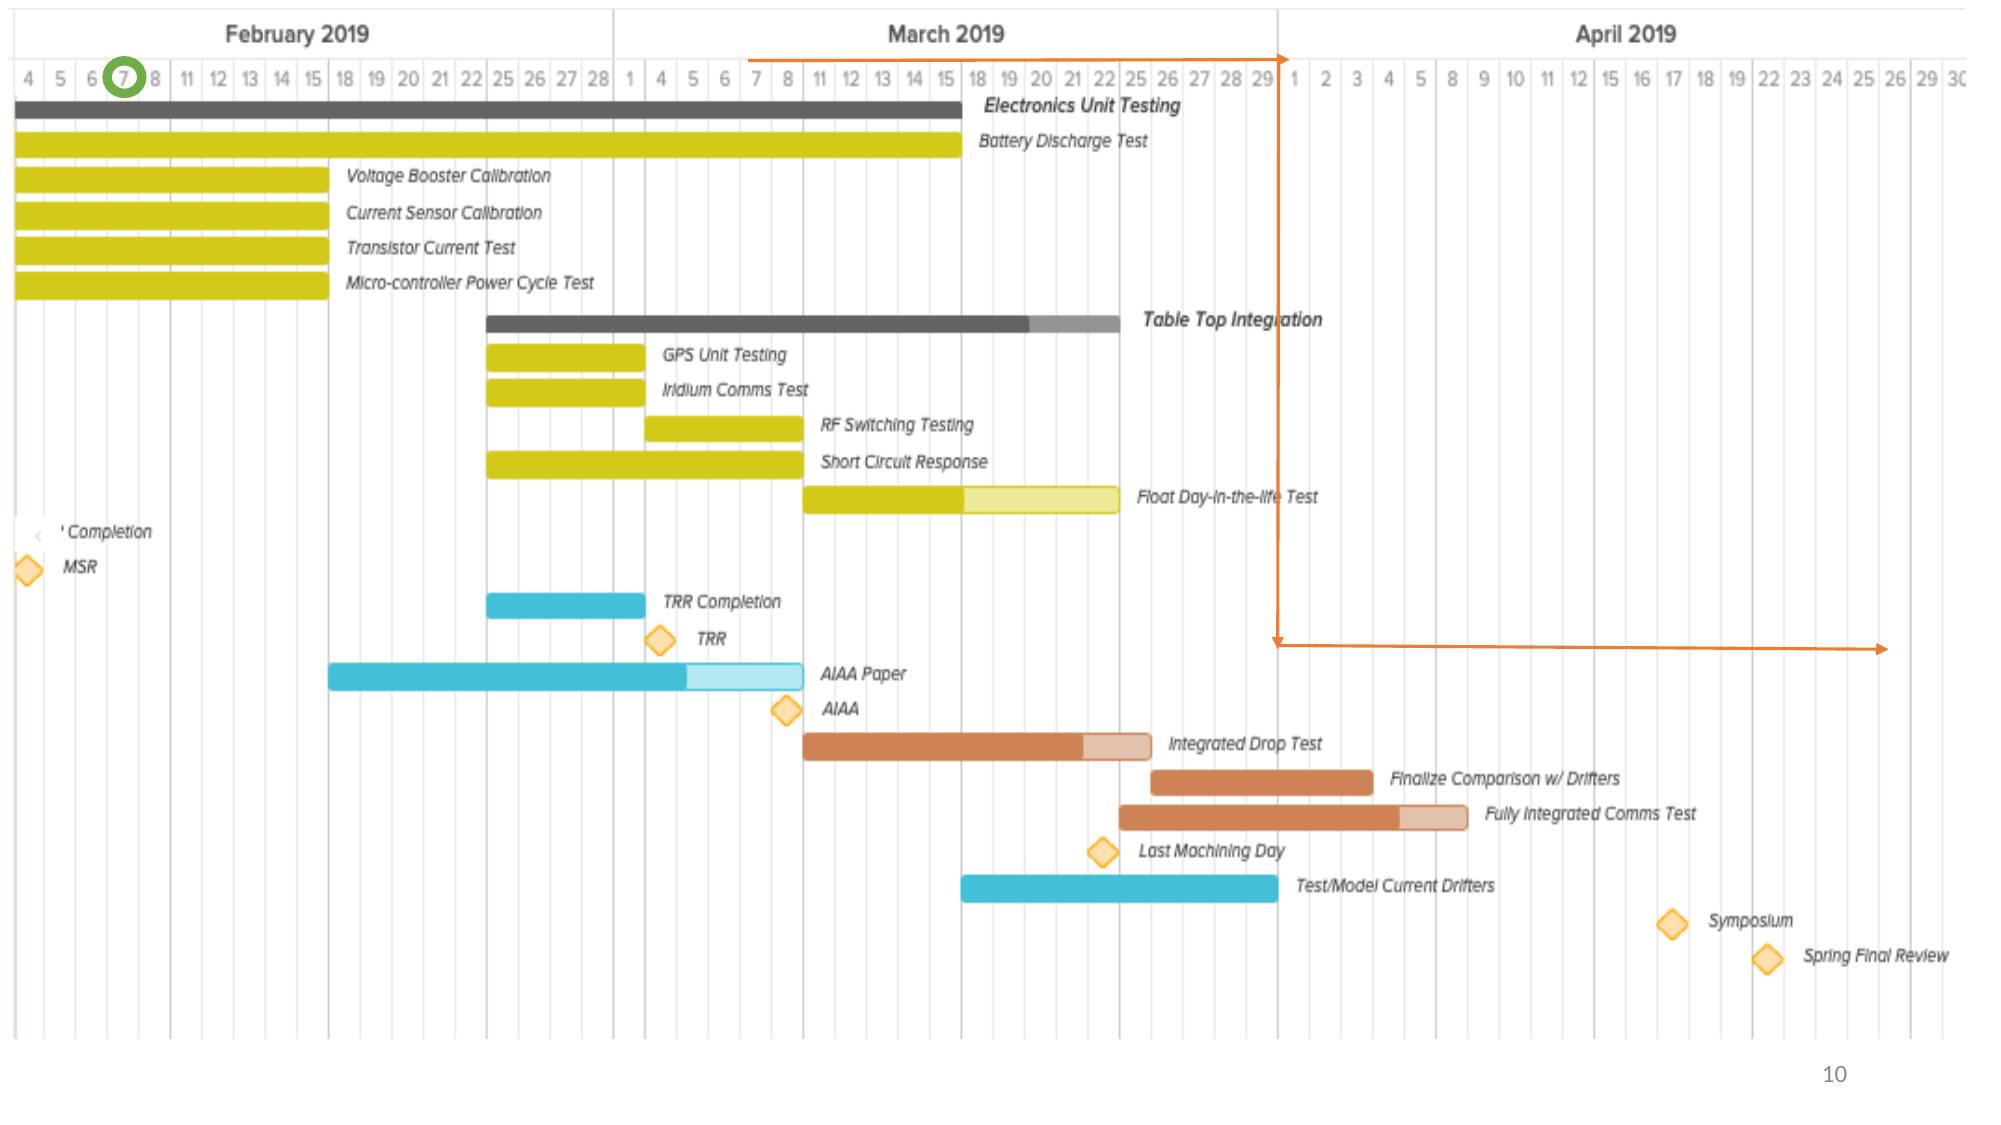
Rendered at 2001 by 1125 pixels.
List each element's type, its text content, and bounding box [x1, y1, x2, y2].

picture [8, 8, 1966, 1039]
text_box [1278, 645, 1889, 650]
slide_number 10 [1412, 1042, 1863, 1103]
